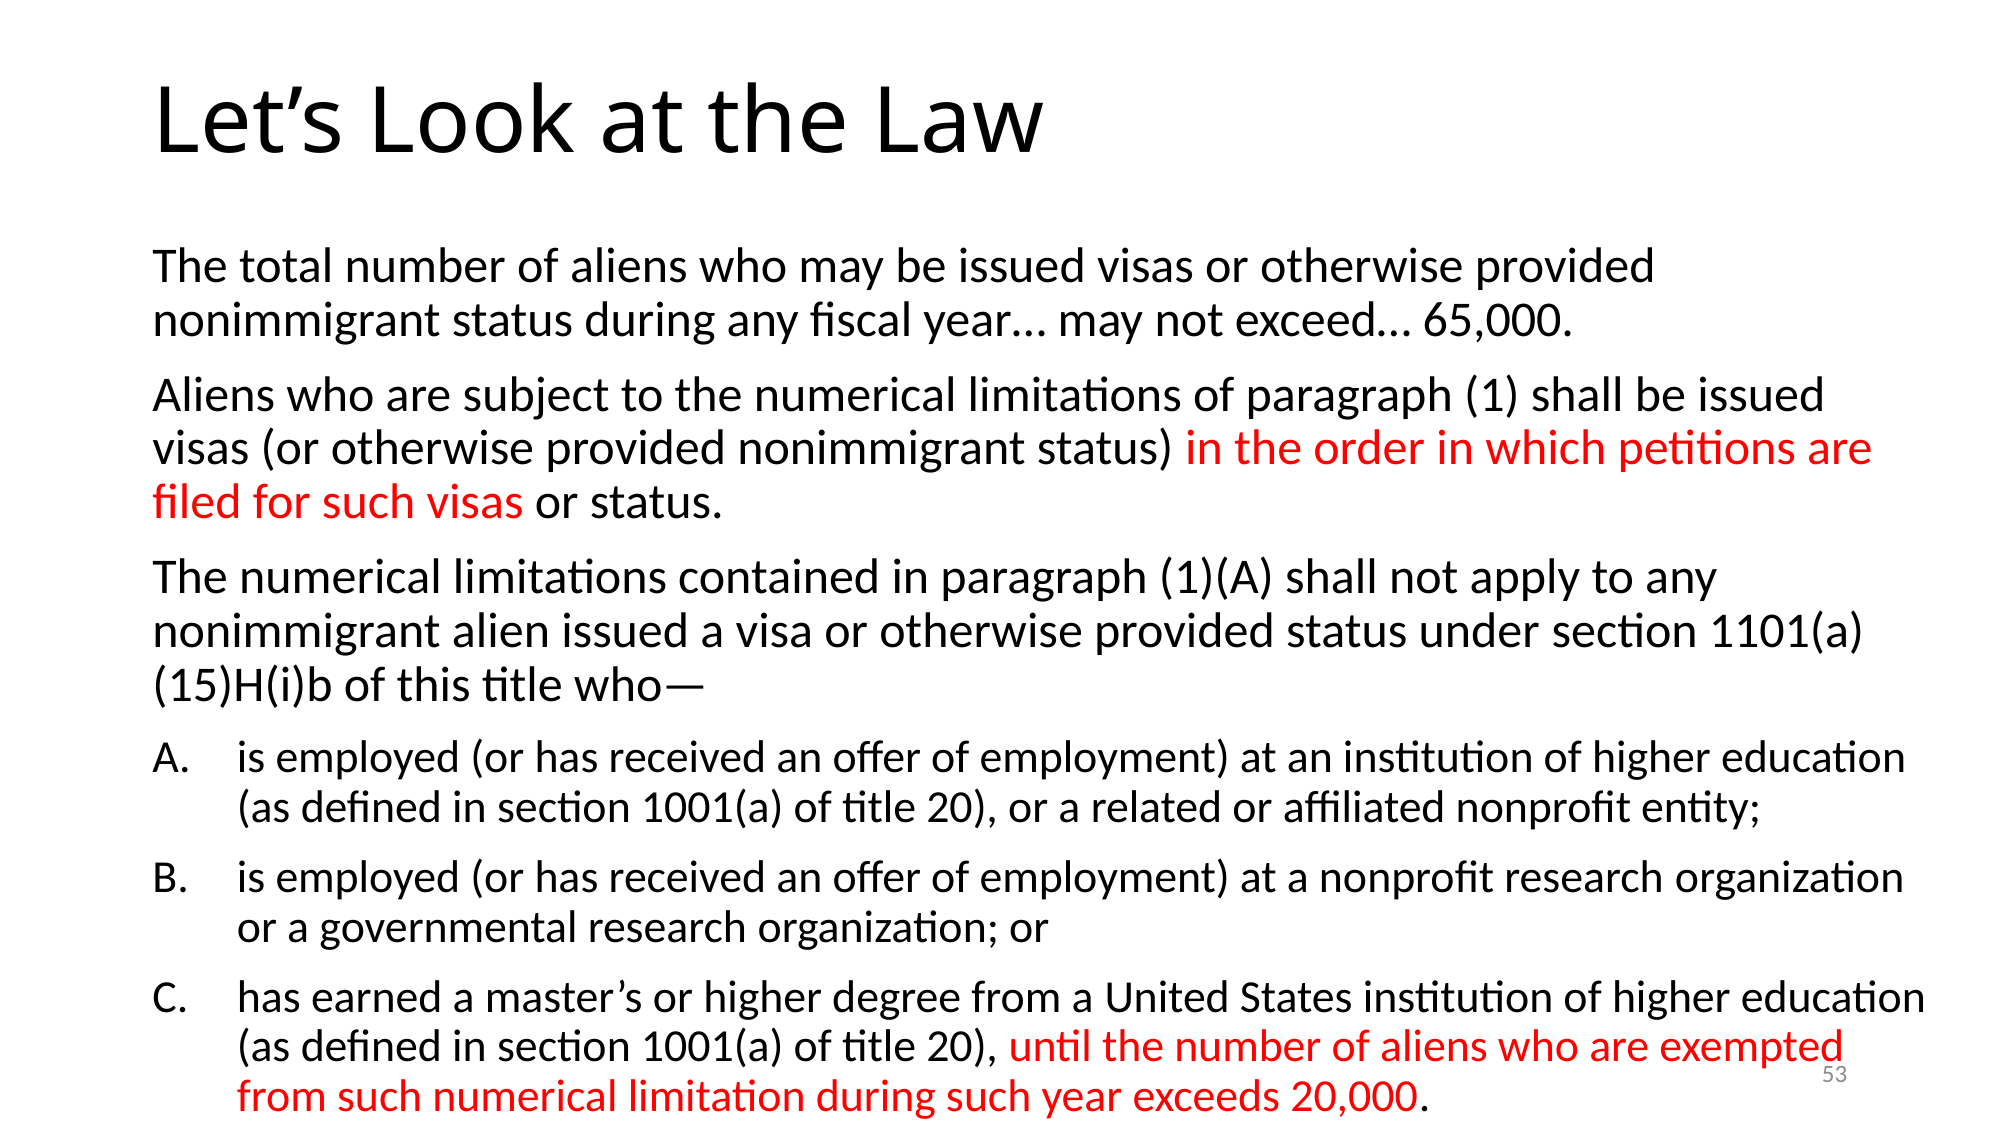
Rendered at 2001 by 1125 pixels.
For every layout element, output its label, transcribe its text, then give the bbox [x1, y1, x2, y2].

title Let’s Look at the Law [137, 14, 1863, 231]
list The total number of aliens who may be issued visas or otherwise provided nonimmigrant status during any fiscal year… may not exceed… 65,000. Aliens who are subject to the numerical limitations of paragraph (1) shall be issued visas (or otherwise provided nonimmigrant status) in the order in which petitions are filed for such visas or status. The numerical limitations contained in paragraph (1)(A) shall not apply to any nonimmigrant alien issued a visa or otherwise provided status under section 1101(a)(15)H(i)b of this title who— is employed (or has received an offer of employment) at an institution of higher education (as defined in section 1001(a) of title 20), or a related or affiliated nonprofit entity; is employed (or has received an offer of employment) at a nonprofit research organization or a governmental research organization; or has earned a master’s or higher degree from a United States institution of higher education (as defined in section 1001(a) of title 20), until the number of aliens who are exempted from such numerical limitation during such year exceeds 20,000. [137, 231, 1947, 946]
slide_number 52 [1412, 1042, 1863, 1103]
